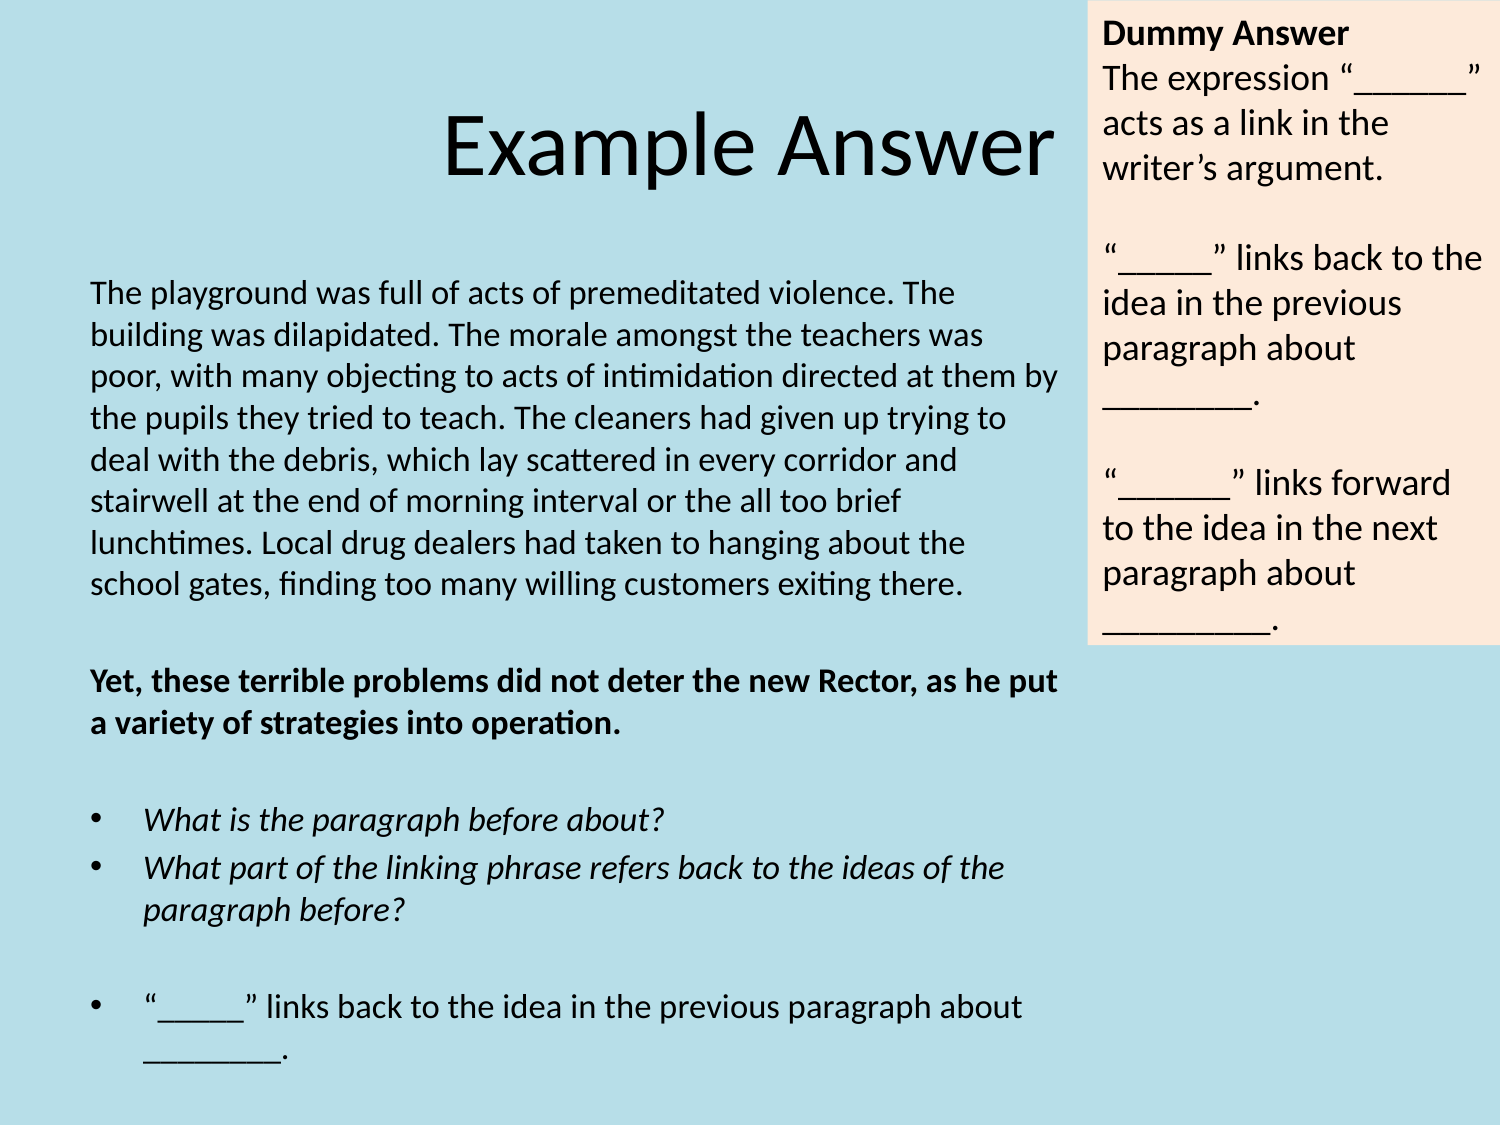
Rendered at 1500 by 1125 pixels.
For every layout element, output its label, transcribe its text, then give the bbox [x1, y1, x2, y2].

title Example Answer [75, 45, 1087, 233]
list The playground was full of acts of premeditated violence. The building was dilapidated. The morale amongst the teachers was poor, with many objecting to acts of intimidation directed at them by the pupils they tried to teach. The cleaners had given up trying to deal with the debris, which lay scattered in every corridor and stairwell at the end of morning interval or the all too brief lunchtimes. Local drug dealers had taken to hanging about the school gates, finding too many willing customers exiting there. Yet, these terrible problems did not deter the new Rector, as he put a variety of strategies into operation. What is the paragraph before about? What part of the linking phrase refers back to the ideas of the paragraph before? “_____” links back to the idea in the previous paragraph about ________. [75, 262, 1075, 1088]
text_box Dummy Answer The expression “______” acts as a link in the writer’s argument. “_____” links back to the idea in the previous paragraph about ________. “______” links forward to the idea in the next paragraph about _________. [1087, 0, 1500, 646]
